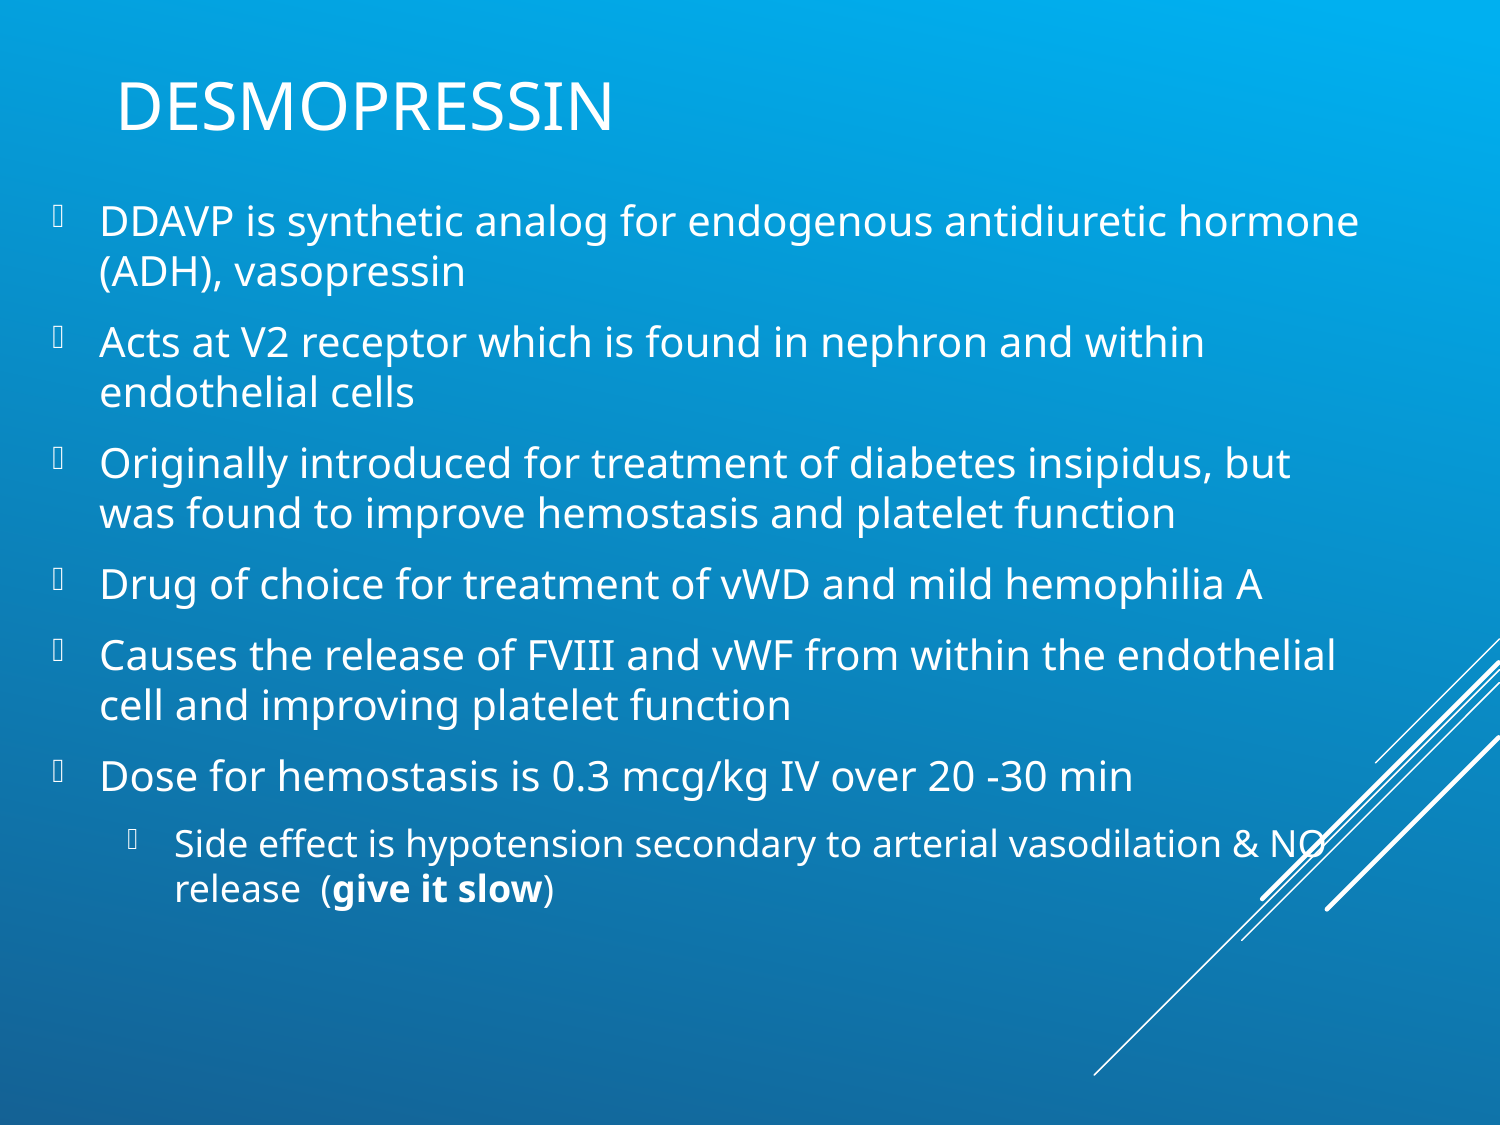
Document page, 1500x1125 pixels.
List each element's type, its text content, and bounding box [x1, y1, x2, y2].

list DDAVP is synthetic analog for endogenous antidiuretic hormone (ADH), vasopressin Acts at V2 receptor which is found in nephron and within endothelial cells Originally introduced for treatment of diabetes insipidus, but was found to improve hemostasis and platelet function Drug of choice for treatment of vWD and mild hemophilia A Causes the release of FVIII and vWF from within the endothelial cell and improving platelet function Dose for hemostasis is 0.3 mcg/kg IV over 20 -30 min Side effect is hypotension secondary to arterial vasodilation & NO release (give it slow) [37, 121, 1377, 984]
title Desmopressin [100, 0, 1176, 121]
